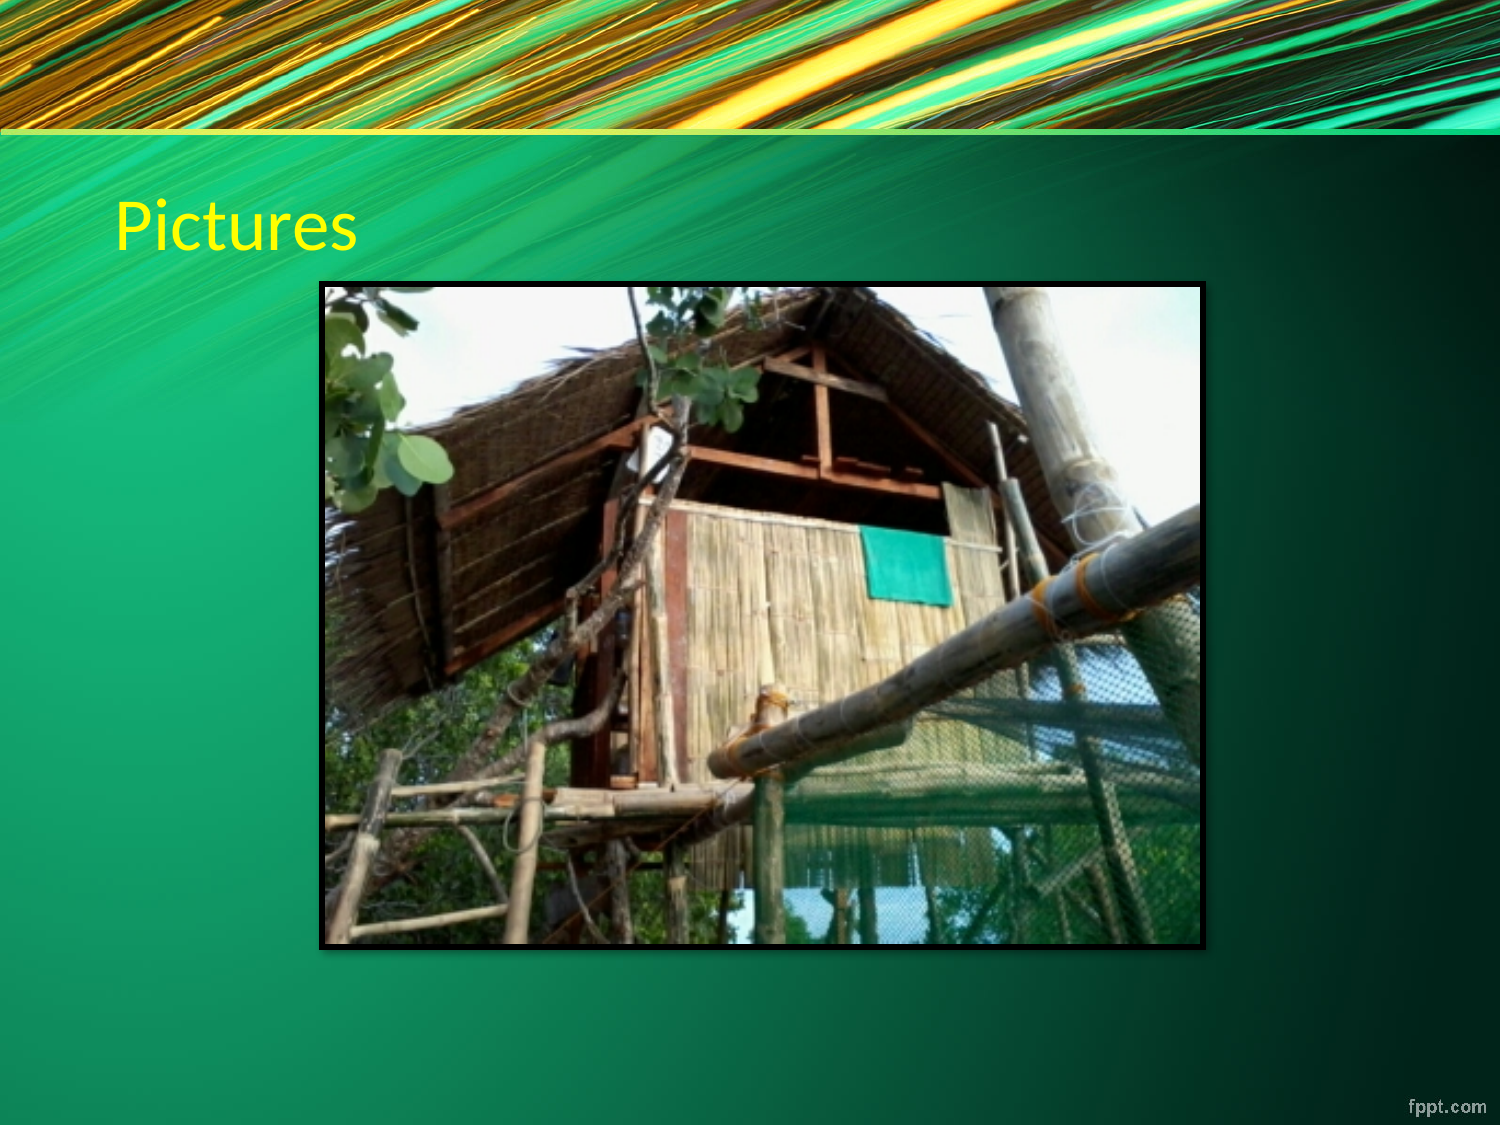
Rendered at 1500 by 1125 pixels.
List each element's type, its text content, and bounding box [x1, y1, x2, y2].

picture [0, 0, 1500, 1125]
title Pictures [99, 149, 1375, 291]
